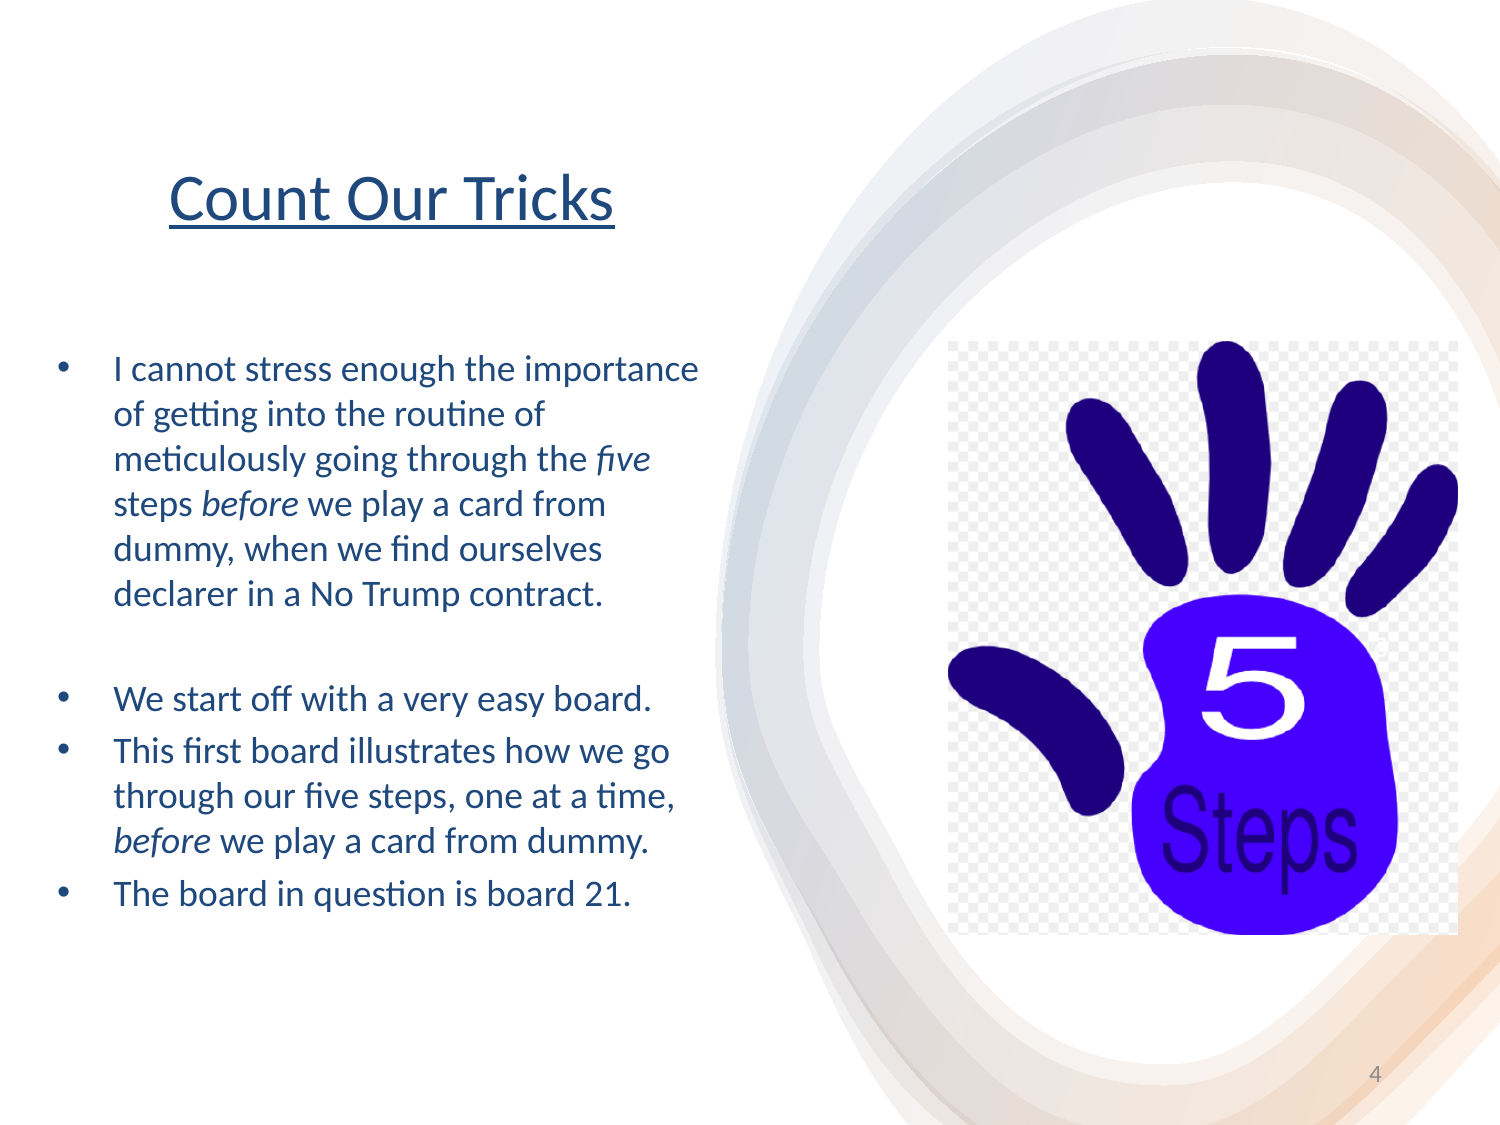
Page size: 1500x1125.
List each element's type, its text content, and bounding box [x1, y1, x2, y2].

picture [948, 341, 1459, 935]
title Count Our Tricks [98, 74, 686, 291]
text_box [0, 0, 711, 1125]
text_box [715, 0, 1500, 1125]
list I cannot stress enough the importance of getting into the routine of meticulously going through the five steps before we play a card from dummy, when we find ourselves declarer in a No Trump contract. We start off with a very easy board. This first board illustrates how we go through our five steps, one at a time, before we play a card from dummy. The board in question is board 21. [41, 291, 710, 1076]
